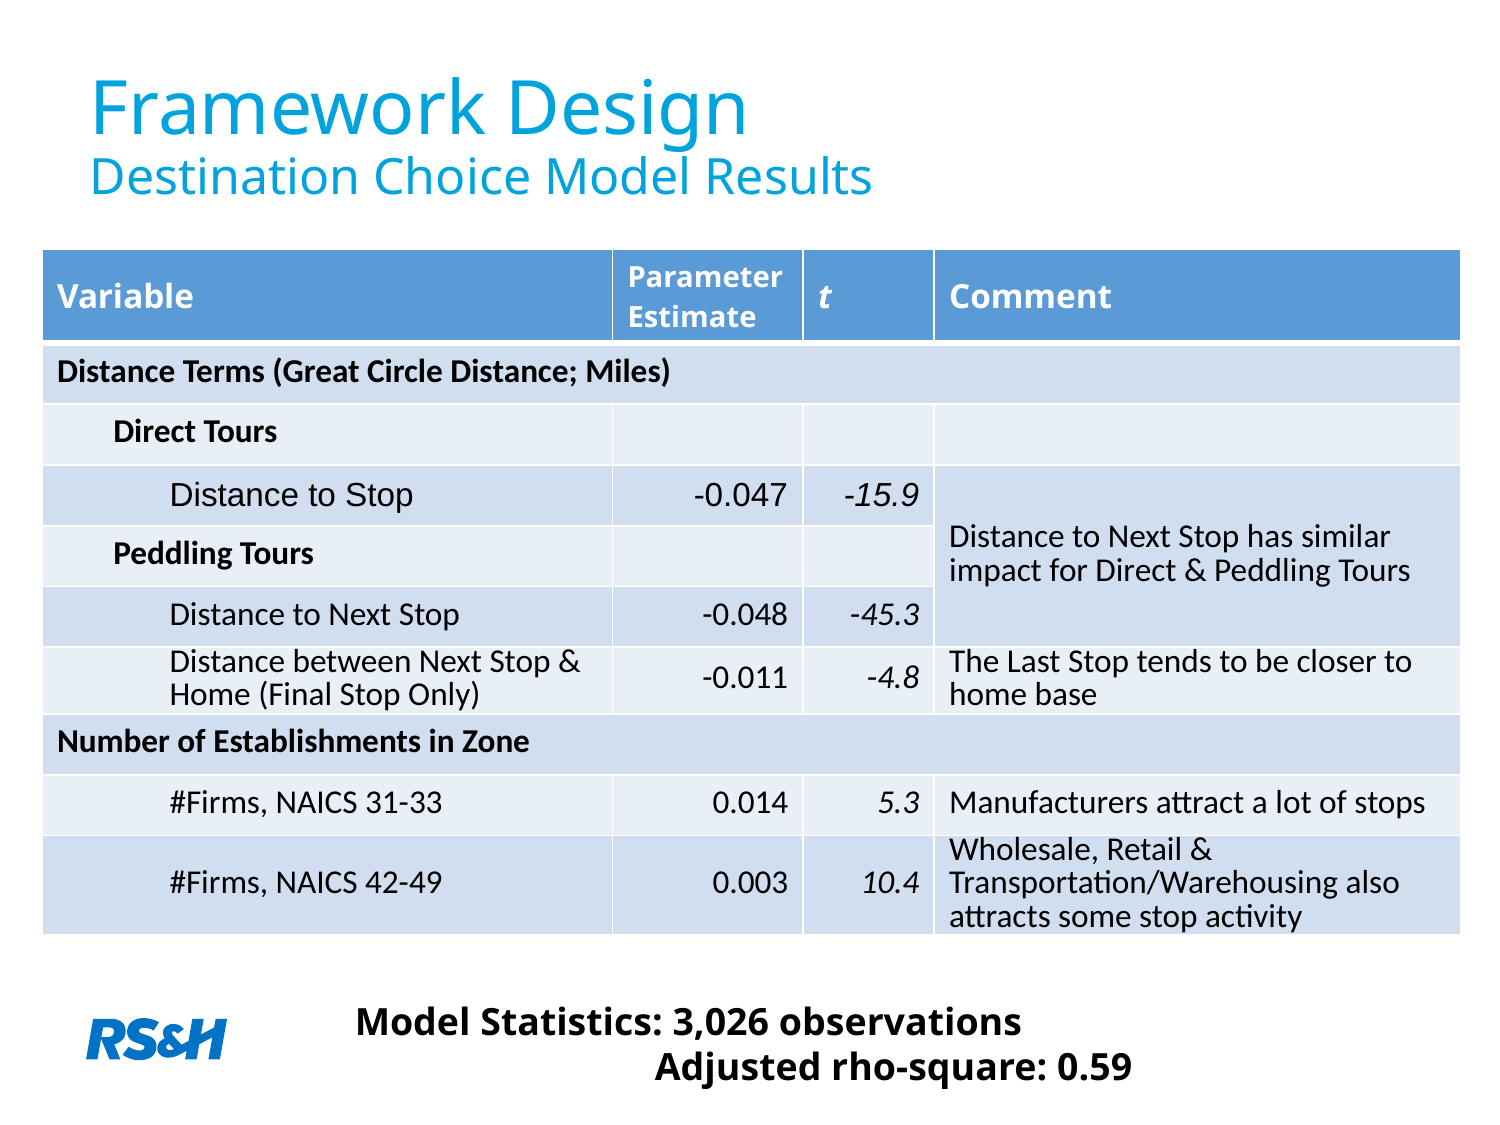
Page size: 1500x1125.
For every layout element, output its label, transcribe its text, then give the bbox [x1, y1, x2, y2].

table_cell 0.003 [613, 836, 802, 934]
table_cell [804, 405, 933, 464]
table_cell Manufacturers attract a lot of stops [935, 776, 1460, 835]
title Framework Design Destination Choice Model Results [74, 59, 1425, 213]
table_cell Wholesale, Retail & Transportation/Warehousing also attracts some stop activity [935, 836, 1460, 934]
table_cell -0.011 [613, 648, 802, 713]
table_cell Distance Terms (Great Circle Distance; Miles) [43, 346, 1460, 403]
text_box Model Statistics: 3,026 observations Adjusted rho-square: 0.59 [339, 990, 1148, 1096]
table_header Variable [43, 250, 612, 340]
table_cell -4.8 [804, 648, 933, 713]
table_cell Direct Tours [43, 405, 612, 464]
table_cell #Firms, NAICS 42-49 [43, 836, 612, 934]
table_cell Distance to Next Stop [43, 587, 612, 646]
table_cell [613, 405, 802, 464]
table_cell Peddling Tours [43, 527, 612, 586]
table_cell Distance to Stop [43, 466, 612, 525]
table_header Parameter Estimate [613, 250, 802, 340]
table_header t [804, 250, 933, 340]
table_cell #Firms, NAICS 31-33 [43, 776, 612, 835]
table_header Comment [935, 250, 1460, 340]
table_cell Distance between Next Stop & Home (Final Stop Only) [43, 648, 612, 713]
table_cell Number of Establishments in Zone [43, 715, 1460, 774]
table_cell 10.4 [804, 836, 933, 934]
table_cell The Last Stop tends to be closer to home base [935, 648, 1460, 713]
table_cell -0.048 [613, 587, 802, 646]
table_cell 0.014 [613, 776, 802, 835]
table_cell -15.9 [804, 466, 933, 525]
table_cell [935, 405, 1460, 464]
table_cell 5.3 [804, 776, 933, 835]
table_cell -0.047 [613, 466, 802, 525]
table_cell Distance to Next Stop has similar impact for Direct & Peddling Tours [935, 466, 1460, 646]
table_cell [613, 527, 802, 586]
table_cell -45.3 [804, 587, 933, 646]
table_cell [804, 527, 933, 586]
